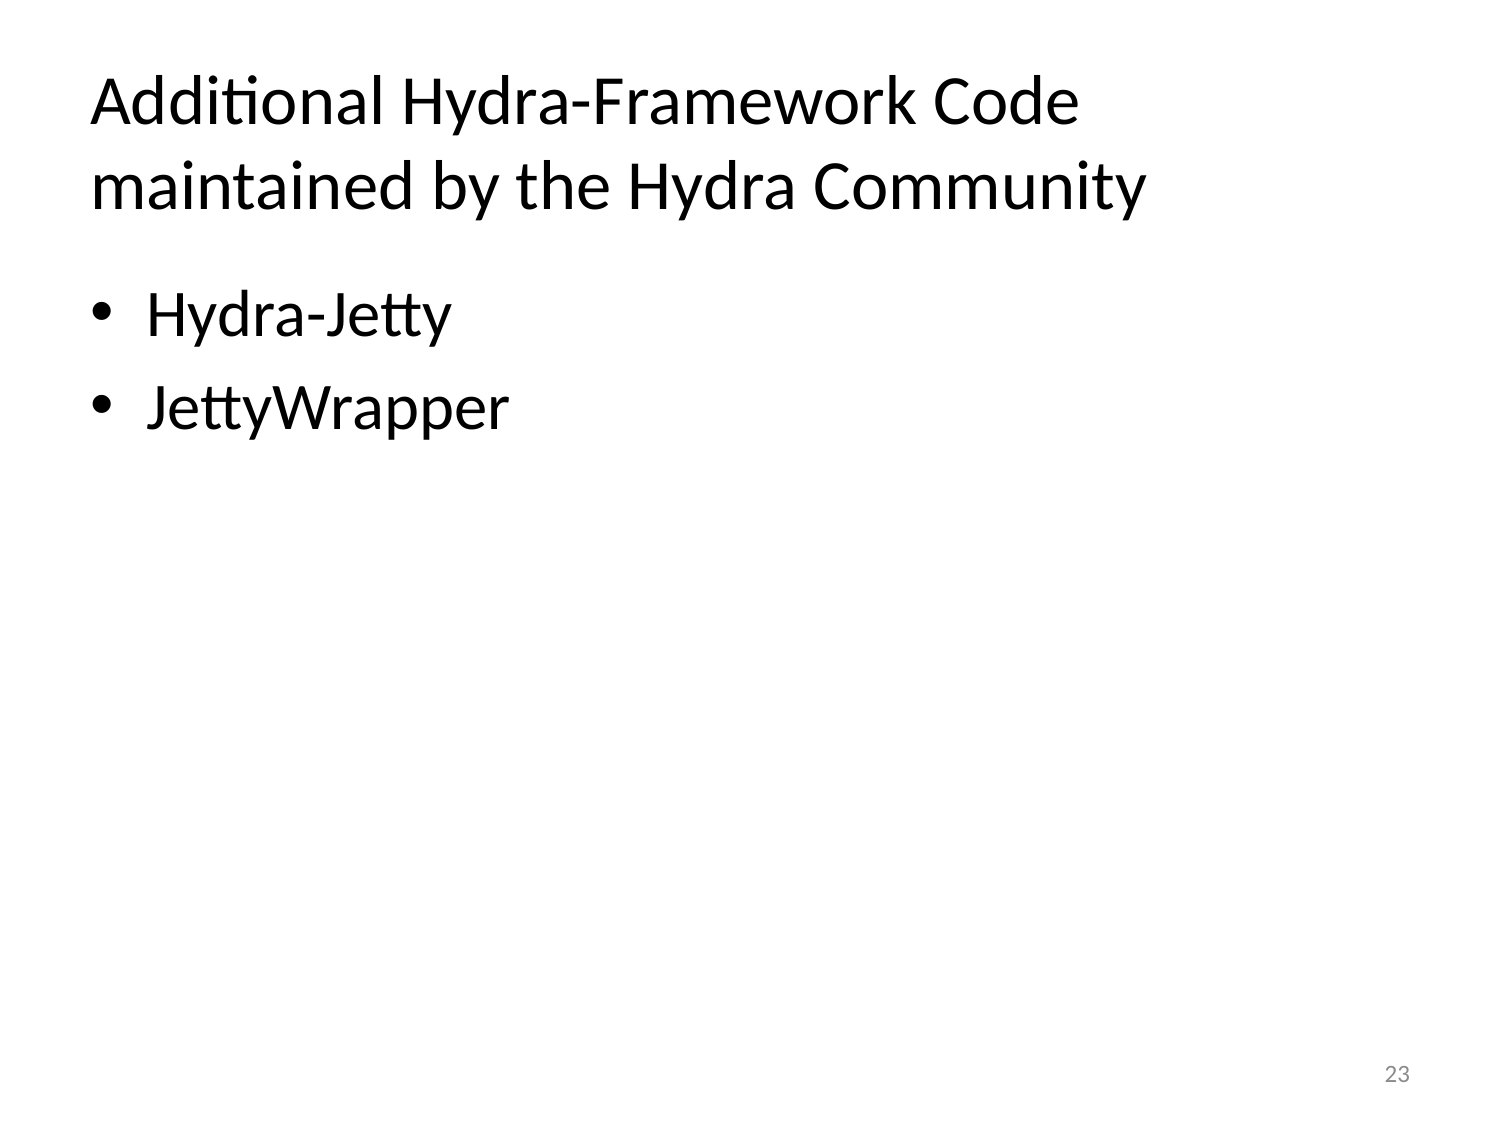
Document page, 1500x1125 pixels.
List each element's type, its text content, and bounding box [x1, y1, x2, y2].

title Additional Hydra-Framework Code maintained by the Hydra Community [75, 45, 1423, 233]
list Hydra-Jetty JettyWrapper [75, 262, 1425, 1005]
slide_number 23 [1074, 1042, 1425, 1103]
